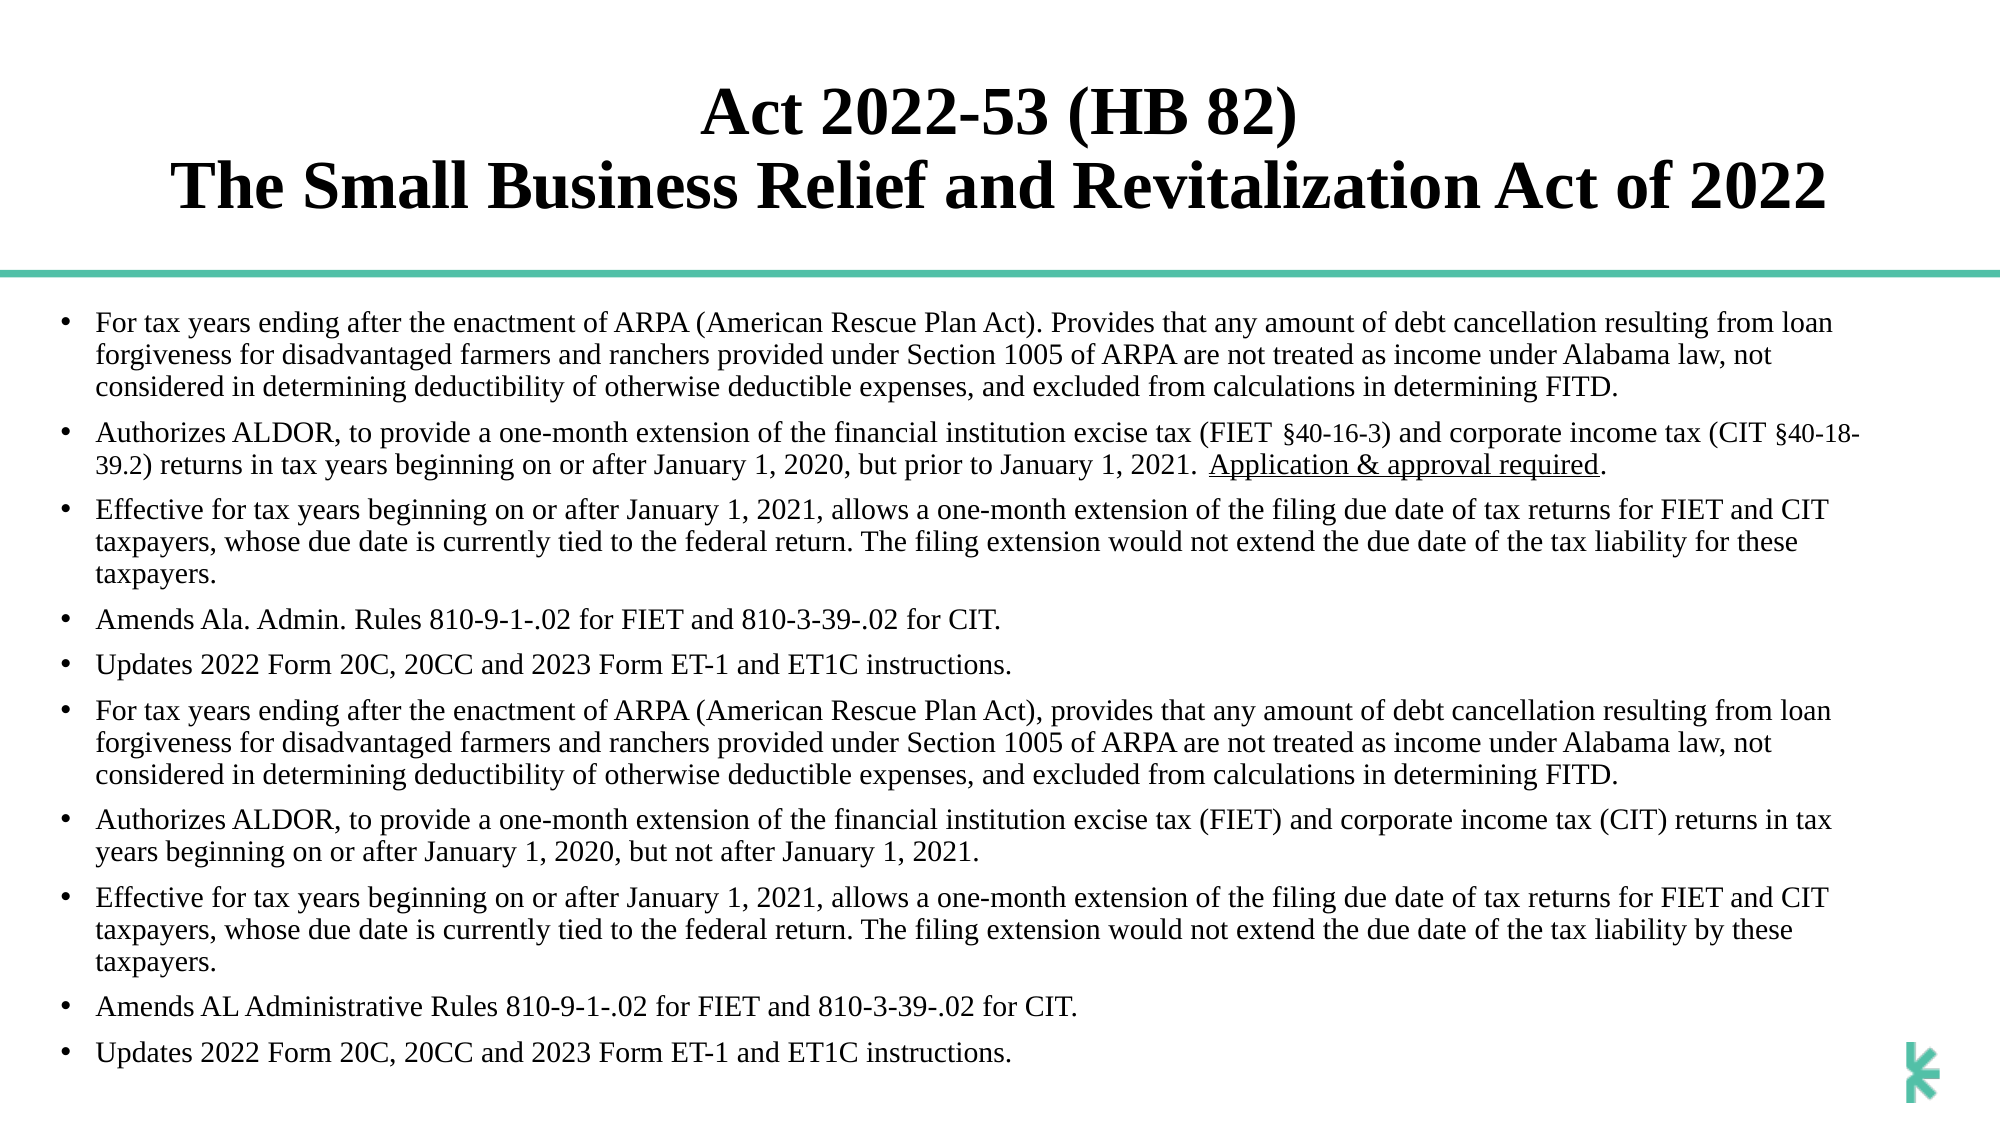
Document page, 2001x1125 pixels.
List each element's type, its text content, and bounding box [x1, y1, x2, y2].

title Act 2022-53 (HB 82) The Small Business Relief and Revitalization Act of 2022 [137, 33, 1863, 299]
list For tax years ending after the enactment of ARPA (American Rescue Plan Act). Provides that any amount of debt cancellation resulting from loan forgiveness for disadvantaged farmers and ranchers provided under Section 1005 of ARPA are not treated as income under Alabama law, not considered in determining deductibility of otherwise deductible expenses, and excluded from calculations in determining FITD. Authorizes ALDOR, to provide a one-month extension of the financial institution excise tax (FIET §40-16-3) and corporate income tax (CIT §40-18-39.2) returns in tax years beginning on or after January 1, 2020, but prior to January 1, 2021. Application & approval required. Effective for tax years beginning on or after January 1, 2021, allows a one-month extension of the filing due date of tax returns for FIET and CIT taxpayers, whose due date is currently tied to the federal return. The filing extension would not extend the due date of the tax liability for these taxpayers. Amends Ala. Admin. Rules 810-9-1-.02 for FIET and 810-3-39-.02 for CIT. Updates 2022 Form 20C, 20CC and 2023 Form ET-1 and ET1C instructions. For tax years ending after the enactment of ARPA (American Rescue Plan Act), provides that any amount of debt cancellation resulting from loan forgiveness for disadvantaged farmers and ranchers provided under Section 1005 of ARPA are not treated as income under Alabama law, not considered in determining deductibility of otherwise deductible expenses, and excluded from calculations in determining FITD. Authorizes ALDOR, to provide a one-month extension of the financial institution excise tax (FIET) and corporate income tax (CIT) returns in tax years beginning on or after January 1, 2020, but not after January 1, 2021. Effective for tax years beginning on or after January 1, 2021, allows a one-month extension of the filing due date of tax returns for FIET and CIT taxpayers, whose due date is currently tied to the federal return. The filing extension would not extend the due date of the tax liability by these taxpayers. Amends AL Administrative Rules 810-9-1-.02 for FIET and 810-3-39-.02 for CIT. Updates 2022 Form 20C, 20CC and 2023 Form ET-1 and ET1C instructions. [45, 299, 1900, 1092]
